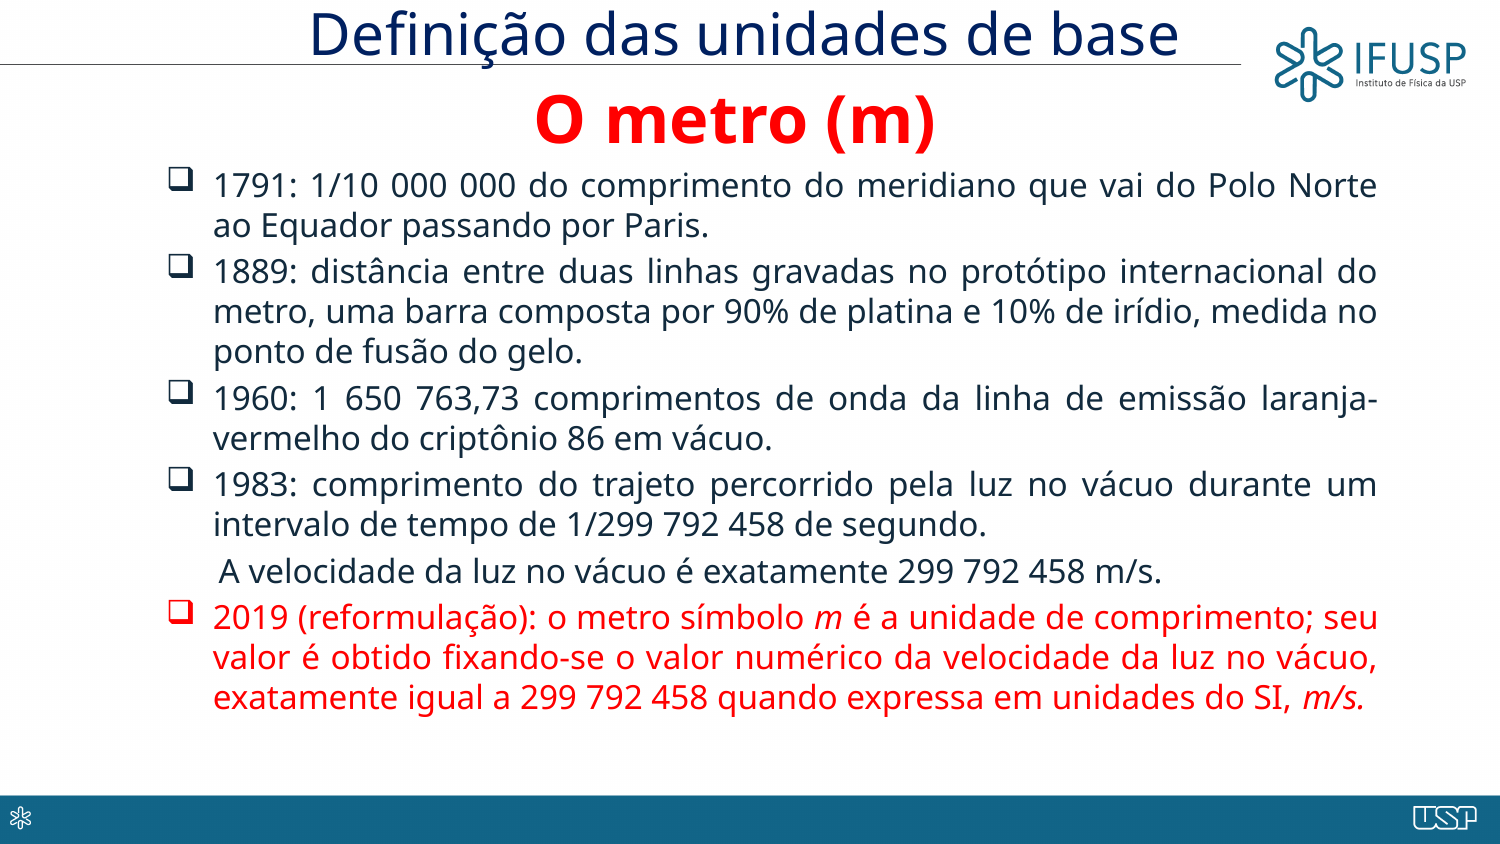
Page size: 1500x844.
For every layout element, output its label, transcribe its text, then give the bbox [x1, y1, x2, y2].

list O metro (m) 1791: 1/10 000 000 do comprimento do meridiano que vai do Polo Norte ao Equador passando por Paris. 1889: distância entre duas linhas gravadas no protótipo internacional do metro, uma barra composta por 90% de platina e 10% de irídio, medida no ponto de fusão do gelo. 1960: 1 650 763,73 comprimentos de onda da linha de emissão laranja-vermelho do criptônio 86 em vácuo. 1983: comprimento do trajeto percorrido pela luz no vácuo durante um intervalo de tempo de 1/299 792 458 de segundo. A velocidade da luz no vácuo é exatamente 299 792 458 m/s. 2019 (reformulação): o metro símbolo m é a unidade de comprimento; seu valor é obtido fixando-se o valor numérico da velocidade da luz no vácuo, exatamente igual a 299 792 458 quando expressa em unidades do SI, m/s. [76, 69, 1395, 721]
title Definição das unidades de base [239, 0, 1252, 69]
picture [0, 0, 1500, 844]
